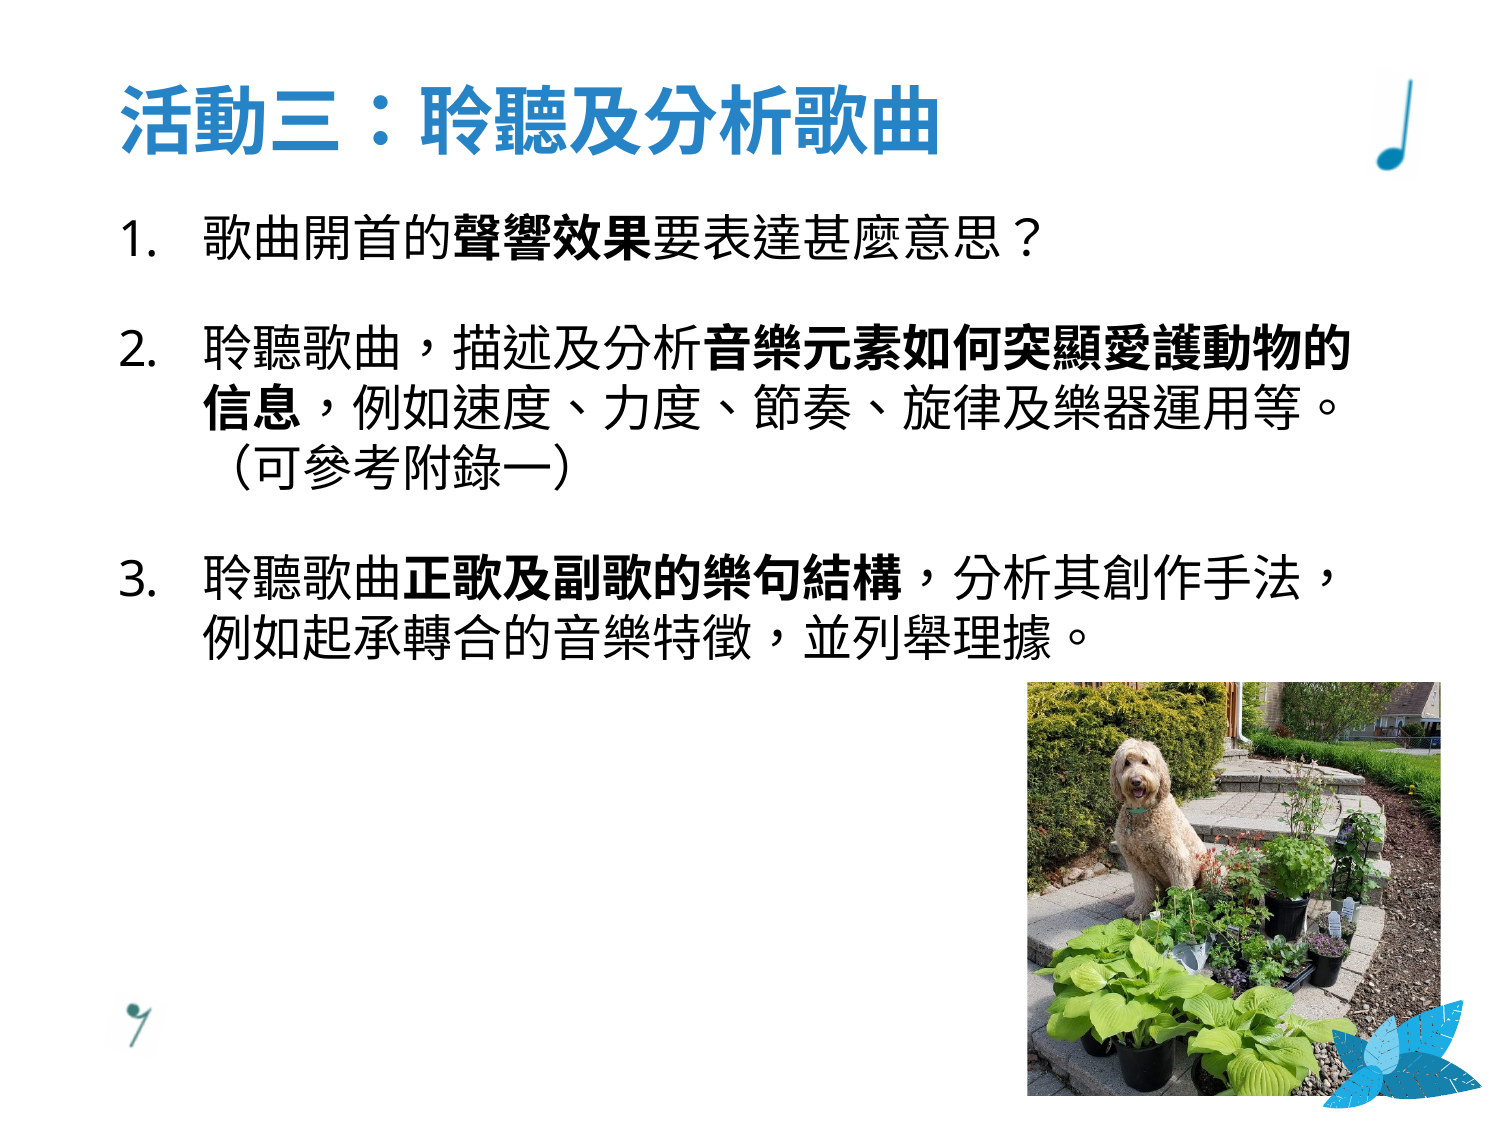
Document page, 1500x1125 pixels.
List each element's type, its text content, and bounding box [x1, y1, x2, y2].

list 歌曲開首的聲響效果要表達甚麼意思？ 聆聽歌曲，描述及分析音樂元素如何突顯愛護動物的信息，例如速度、力度、節奏、旋律及樂器運用等。（可參考附錄一） 聆聽歌曲正歌及副歌的樂句結構，分析其創作手法，例如起承轉合的音樂特徵，並列舉理據。 [103, 206, 1397, 1091]
picture [1371, 71, 1422, 177]
picture [109, 996, 162, 1053]
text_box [1317, 1015, 1477, 1108]
picture [1027, 682, 1441, 1096]
title 活動三：聆聽及分析歌曲 [103, 42, 1397, 206]
